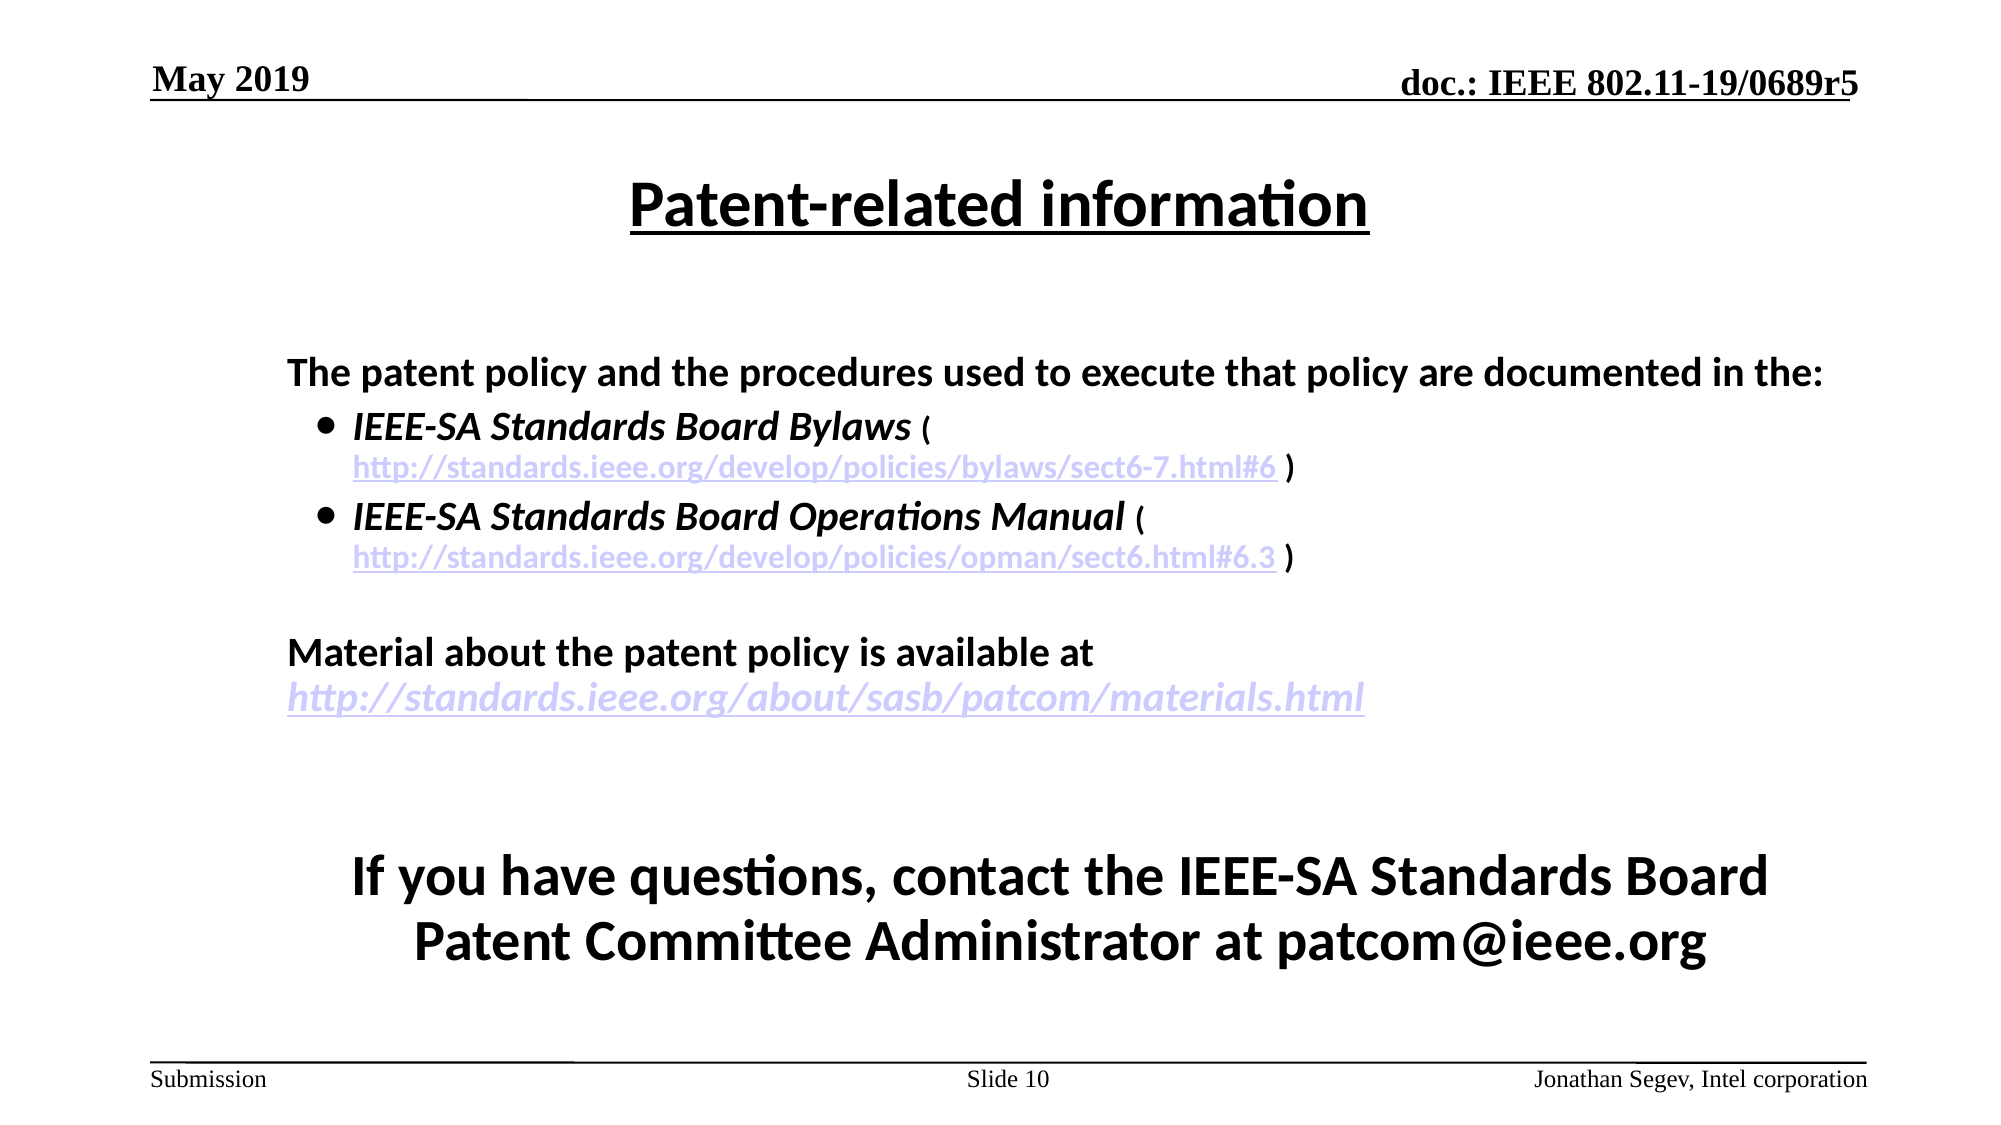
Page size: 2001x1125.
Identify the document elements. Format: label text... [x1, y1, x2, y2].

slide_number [152, 54, 563, 100]
list The patent policy and the procedures used to execute that policy are documented in the: IEEE-SA Standards Board Bylaws (http://standards.ieee.org/develop/policies/bylaws/sect6-7.html#6 ) IEEE-SA Standards Board Operations Manual (http://standards.ieee.org/develop/policies/opman/sect6.html#6.3 ) Material about the patent policy is available at http://standards.ieee.org/about/sasb/patcom/materials.html If you have questions, contact the IEEE-SA Standards Board Patent Committee Administrator at patcom@ieee.org [149, 324, 1850, 1000]
footer Jonathan Segev, Intel corporation [1171, 1061, 1869, 1093]
slide_number Slide 10 [950, 1061, 1067, 1123]
title Patent-related information [149, 112, 1850, 288]
